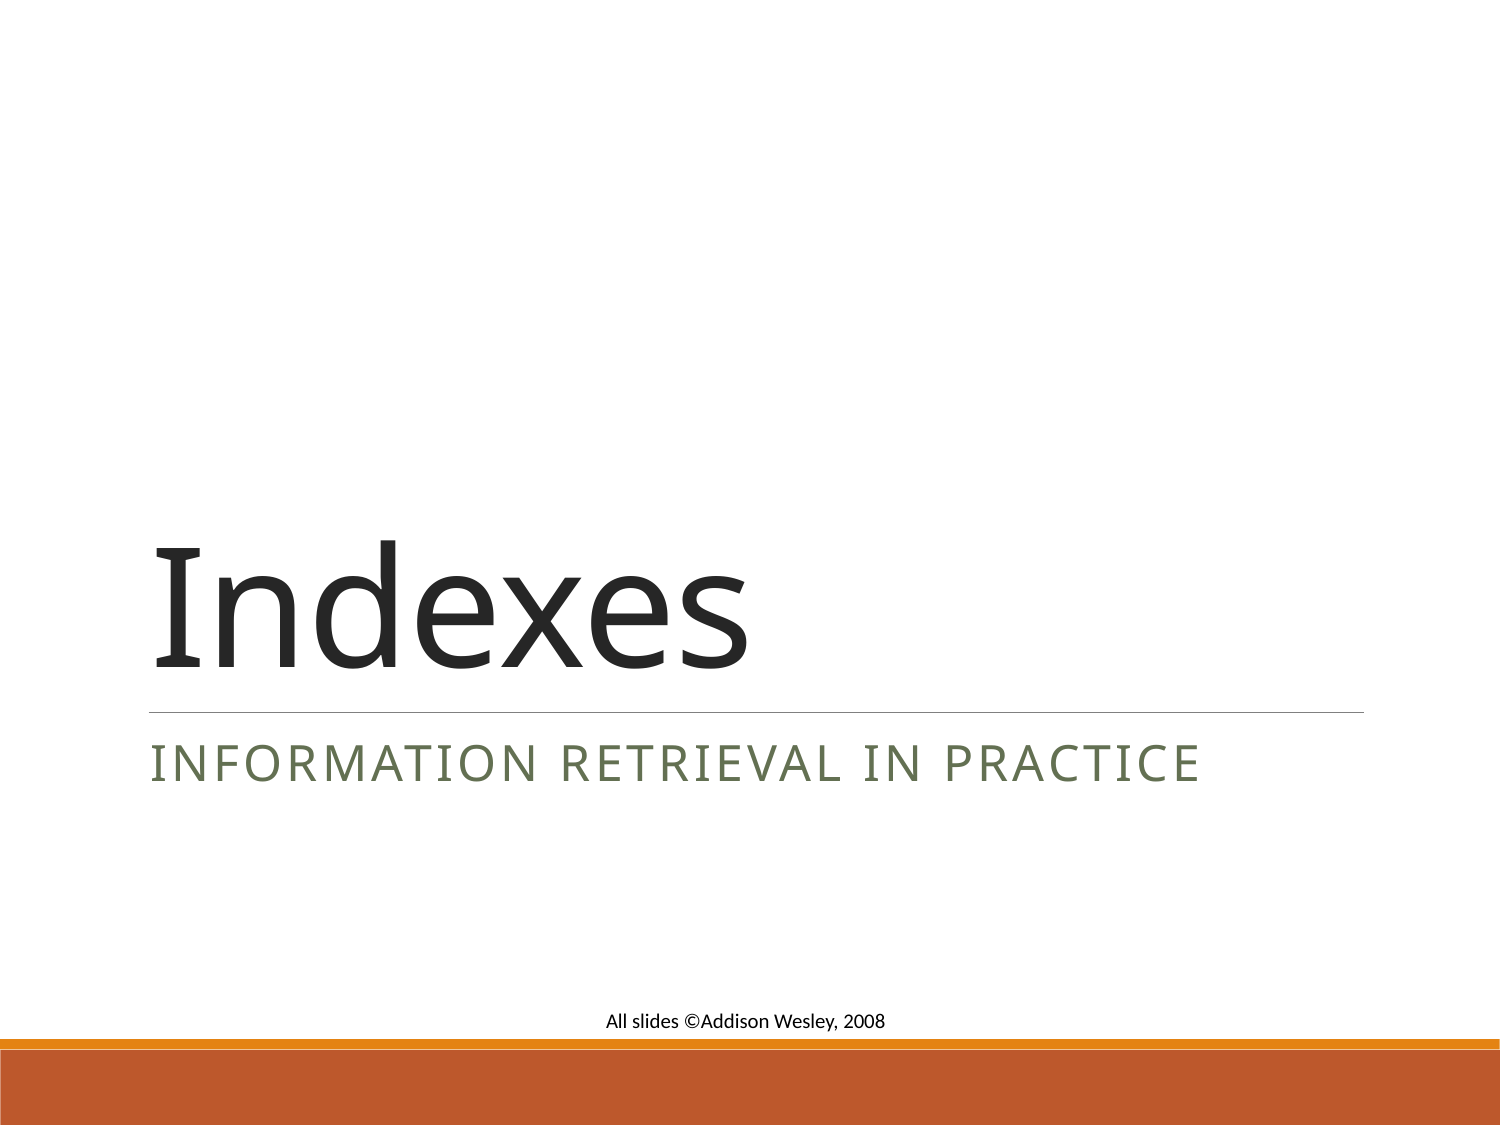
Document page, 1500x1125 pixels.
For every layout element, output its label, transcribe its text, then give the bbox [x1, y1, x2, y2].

title Indexes [135, 124, 1373, 710]
text_box All slides ©Addison Wesley, 2008 [591, 999, 901, 1040]
subtitle Information Retrieval in Practice [135, 730, 1373, 919]
